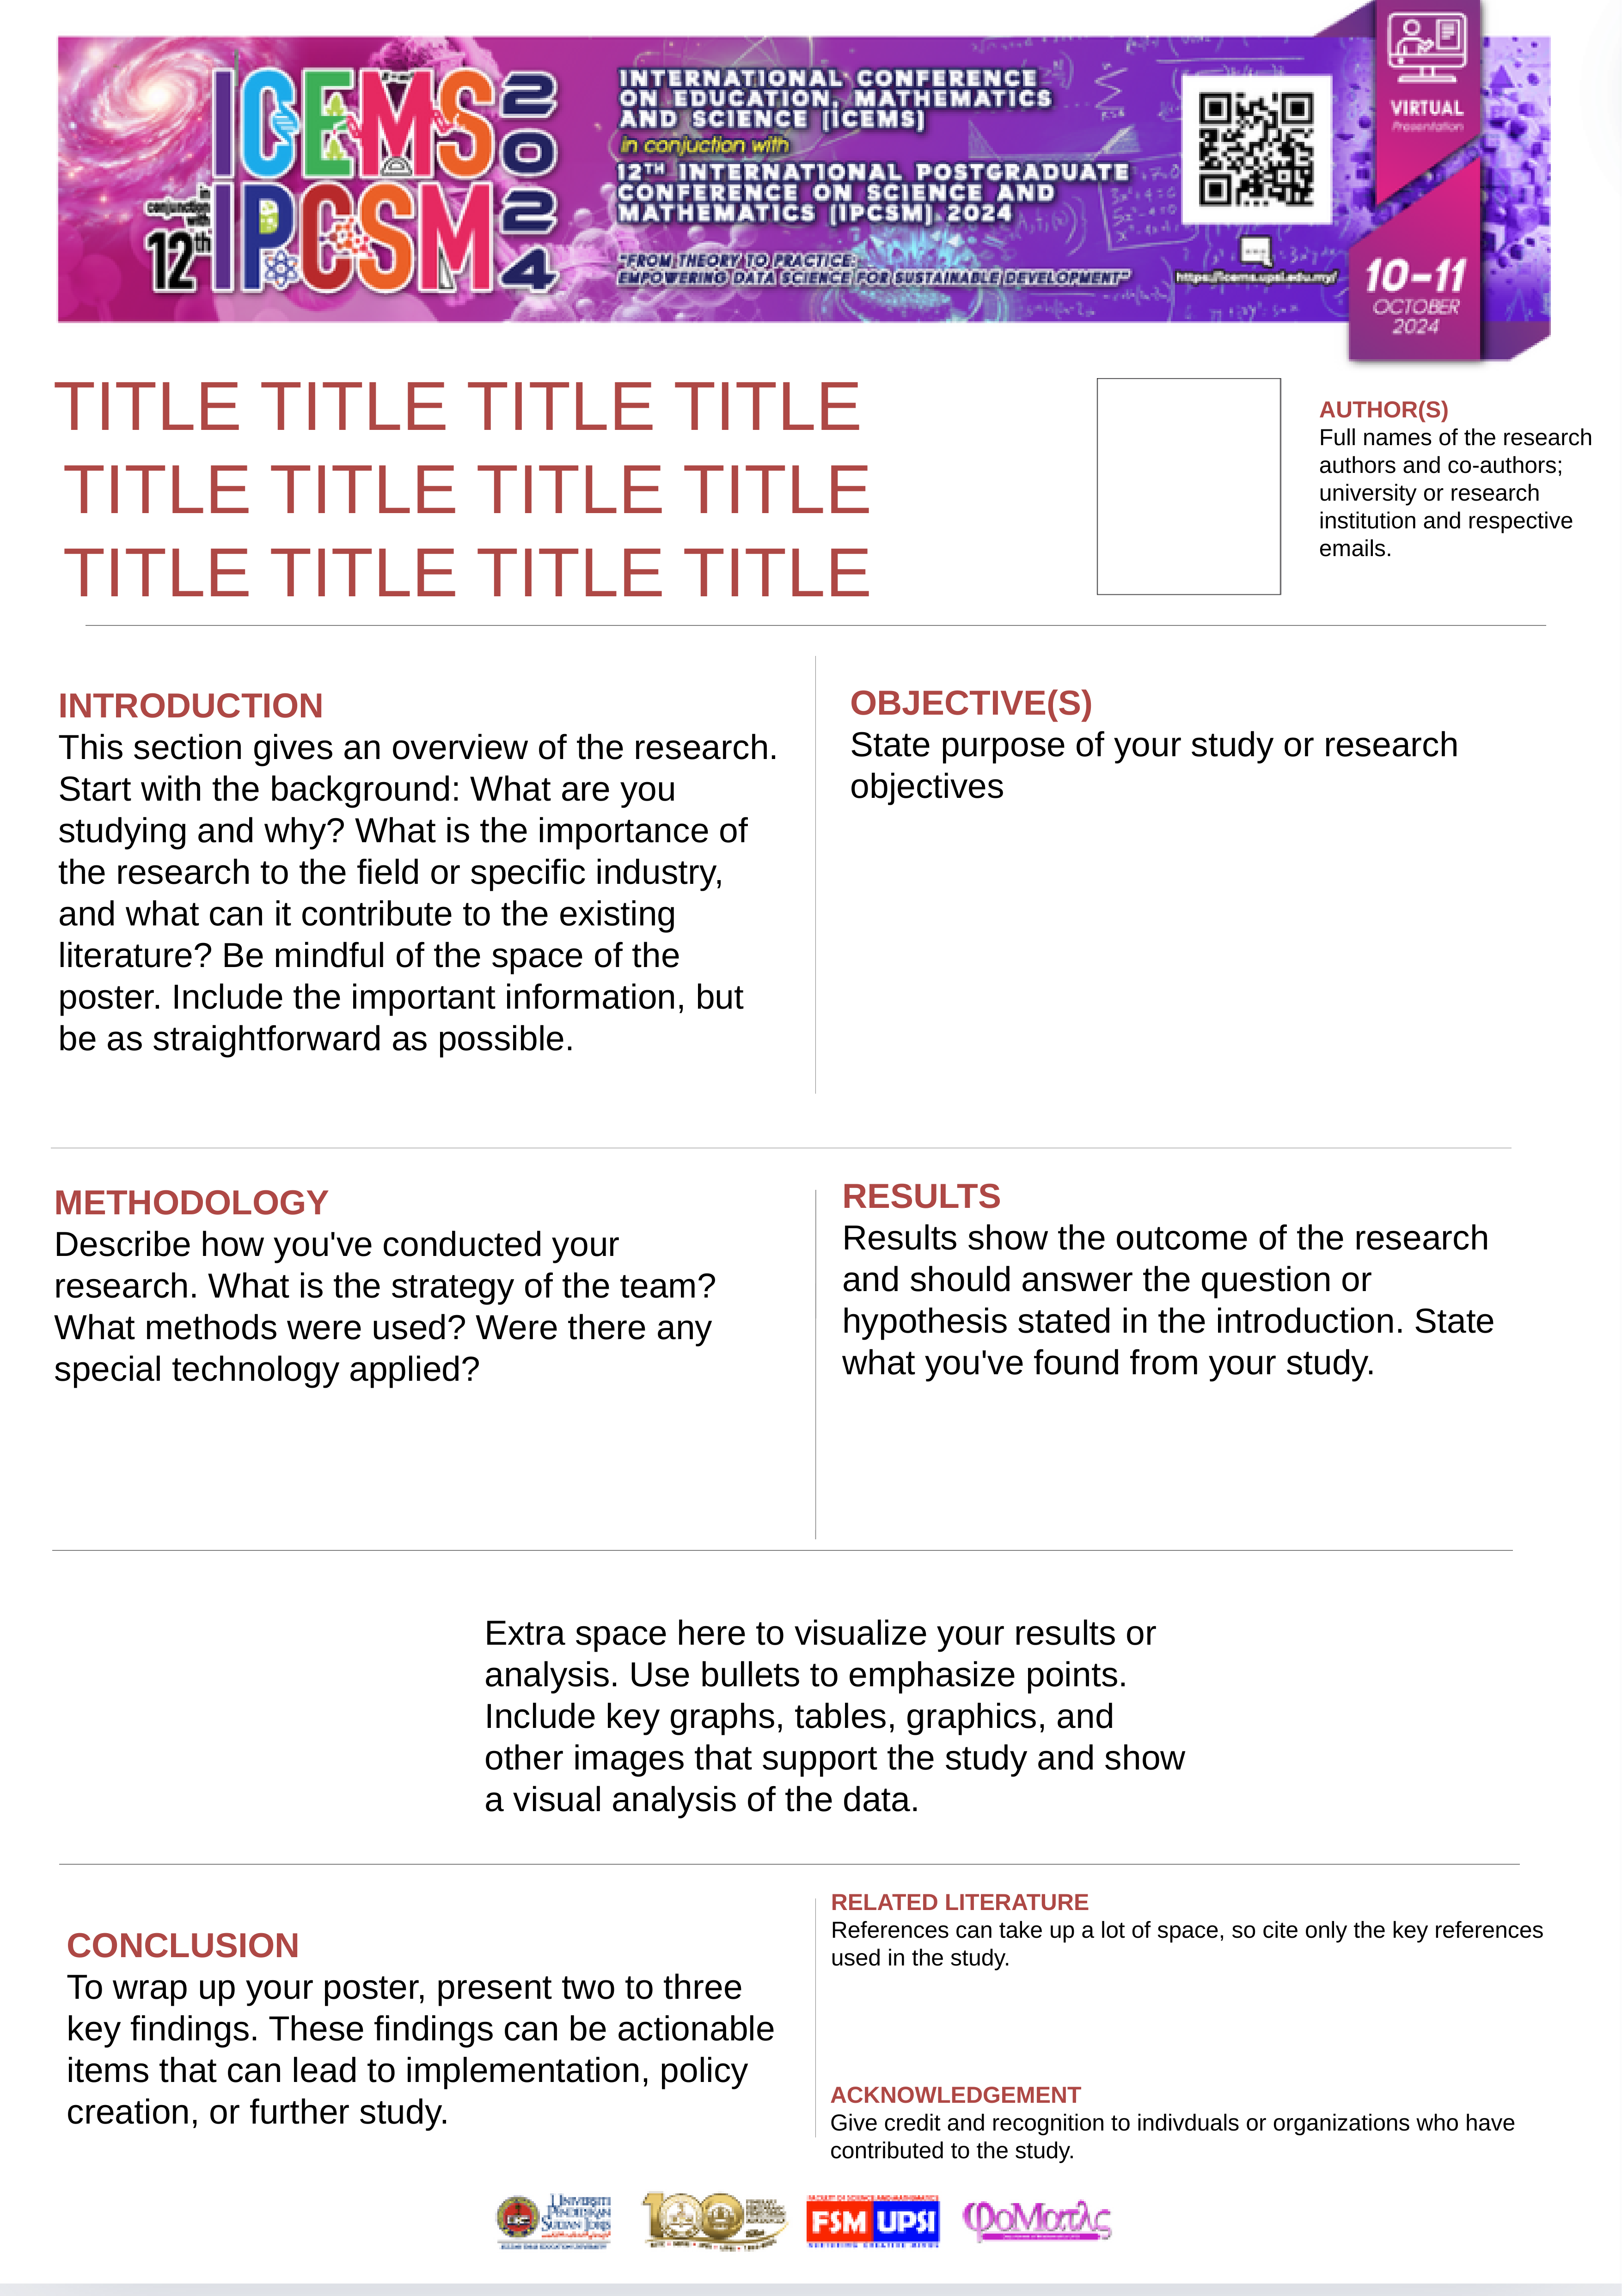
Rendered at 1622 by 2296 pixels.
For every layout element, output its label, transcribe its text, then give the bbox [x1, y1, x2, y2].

text_box ACKNOWLEDGEMENT Give credit and recognition to indivduals or organizations who have contributed to the study. [826, 2076, 1550, 2167]
picture [0, 0, 1622, 2296]
text_box CONCLUSION To wrap up your poster, present two to three key findings. These findings can be actionable items that can lead to implementation, policy creation, or further study. [63, 1919, 787, 2134]
text_box RELATED LITERATURE References can take up a lot of space, so cite only the key references used in the study. [827, 1884, 1551, 1974]
text_box Extra space here to visualize your results or analysis. Use bullets to emphasize points. Include key graphs, tables, graphics, and other images that support the study and show a visual analysis of the data. [481, 1606, 1197, 1822]
text_box METHODOLOGY Describe how you've conducted your research. What is the strategy of the team? What methods were used? Were there any special technology applied? [51, 1176, 750, 1392]
text_box INTRODUCTION This section gives an overview of the research. Start with the background: What are you studying and why? What is the importance of the research to the field or specific industry, and what can it contribute to the existing literature? Be mindful of the space of the poster. Include the important information, but be as straightforward as possible. [55, 680, 787, 1061]
text_box OBJECTIVE(S) State purpose of your study or research objectives [847, 676, 1546, 808]
text_box TITLE TITLE TITLE TITLE TITLE TITLE TITLE TITLE TITLE TITLE TITLE TITLE [0, 357, 936, 614]
text_box RESULTS Results show the outcome of the research and should answer the question or hypothesis stated in the introduction. State what you've found from your study. [839, 1169, 1538, 1385]
text_box AUTHOR(S) Full names of the research authors and co-authors; university or research institution and respective emails. [1316, 391, 1622, 581]
